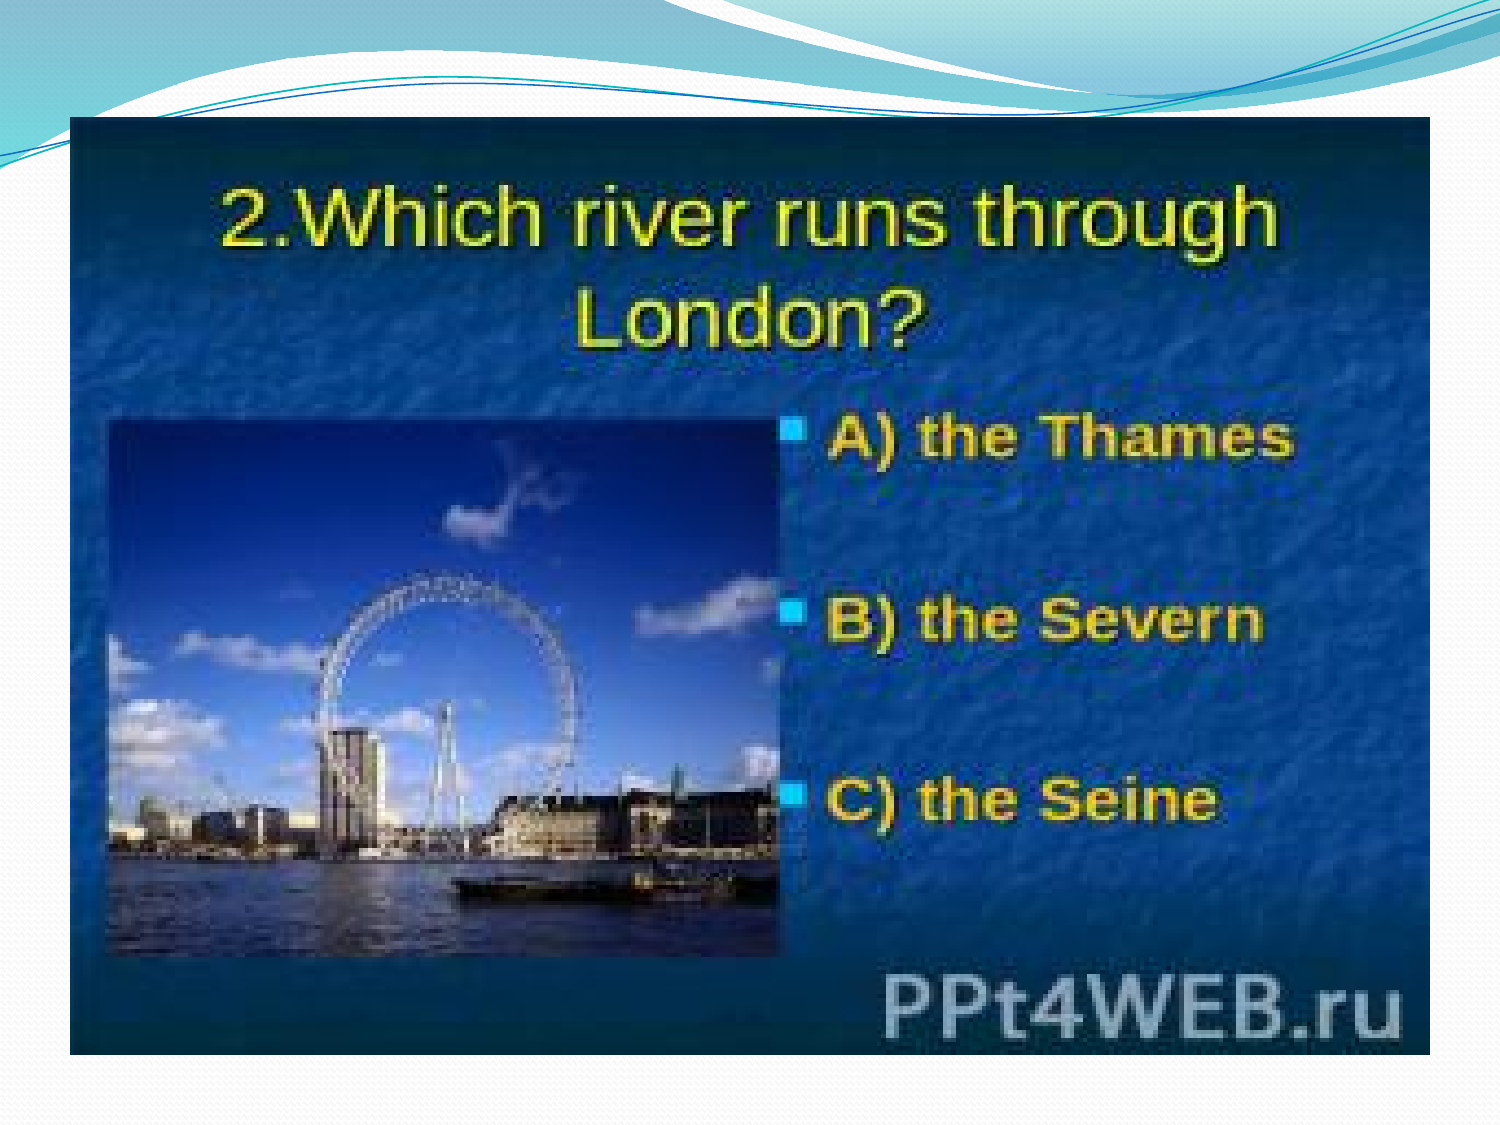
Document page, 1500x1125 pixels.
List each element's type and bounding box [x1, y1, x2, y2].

list [70, 116, 1430, 1055]
